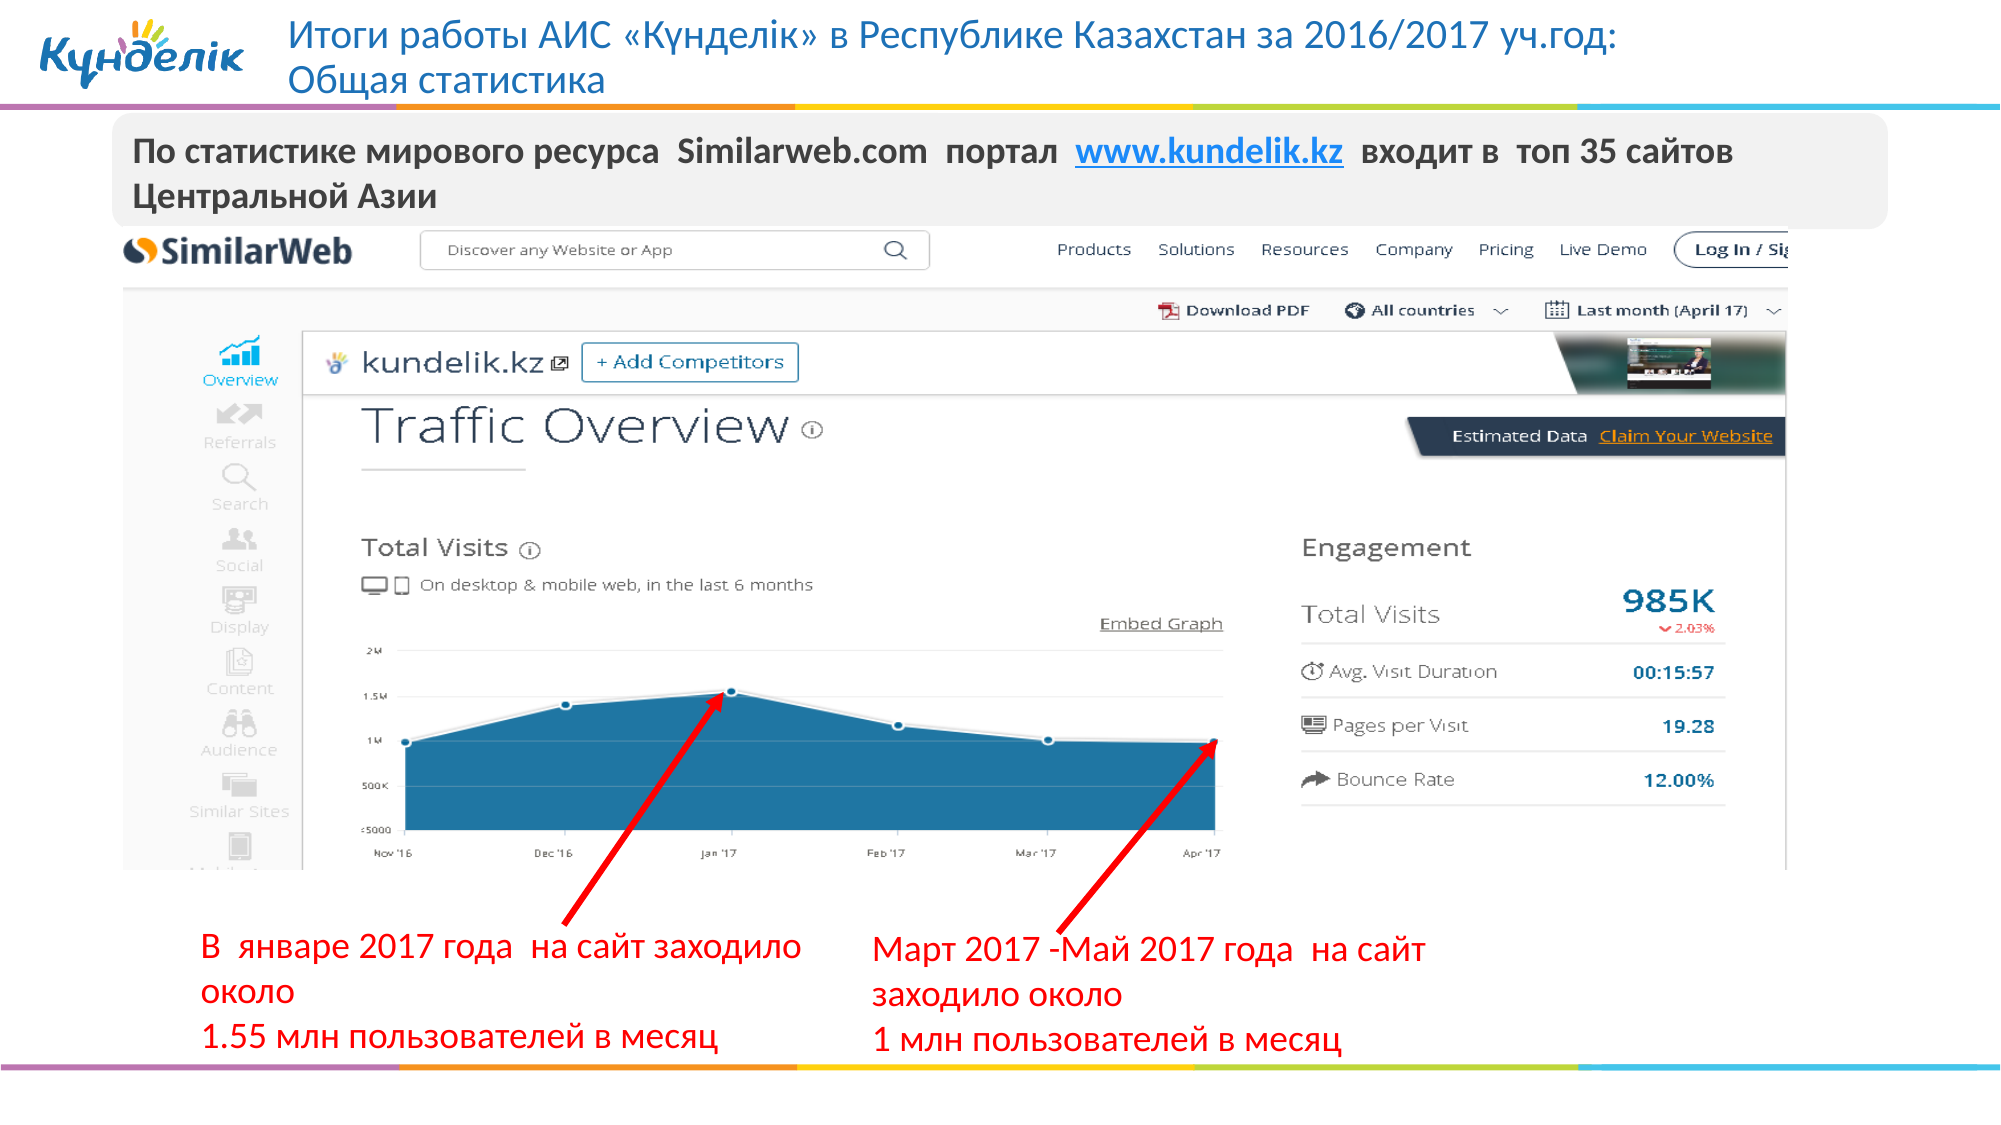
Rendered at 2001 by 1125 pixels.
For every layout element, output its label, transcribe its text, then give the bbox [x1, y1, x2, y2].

picture [40, 19, 244, 89]
picture [123, 226, 1788, 870]
text_box В январе 2017 года на сайт заходило около 1.55 млн пользователей в месяц [185, 913, 858, 1124]
text_box [30, 24, 216, 175]
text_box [1058, 739, 1218, 934]
text_box По статистике мирового ресурса Similarweb.com портал www.kundelik.kz входит в топ 35 сайтов Центральной Азии [112, 112, 1888, 230]
text_box Итоги работы АИС «Күнделік» в Республике Казахстан за 2016/2017 уч.год: Общая статистика [273, 11, 2000, 104]
text_box Март 2017 -Май 2017 года на сайт заходило около 1 млн пользователей в месяц [857, 916, 1468, 1125]
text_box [563, 691, 724, 925]
